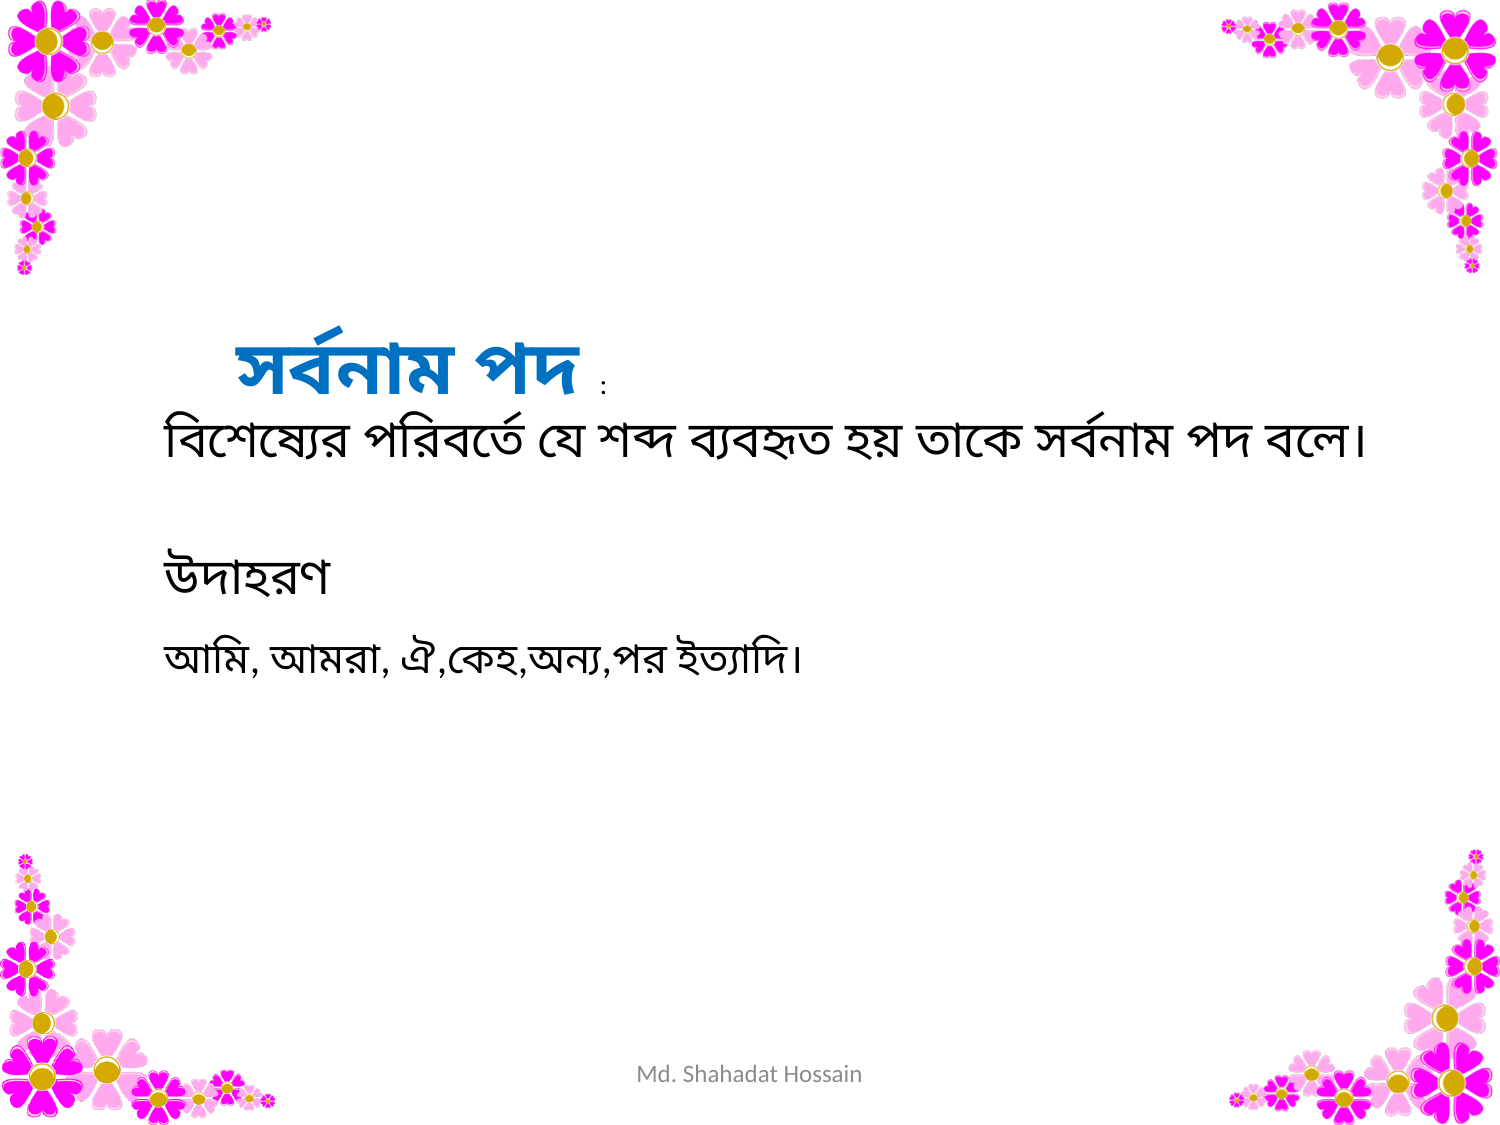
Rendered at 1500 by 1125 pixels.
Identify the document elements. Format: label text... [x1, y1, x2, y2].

text_box আমি, আমরা, ঐ,কেহ,অন্য,পর ইত্যাদি। [150, 624, 1325, 750]
picture [1222, 3, 1497, 273]
text_box উদাহরণ [149, 537, 1363, 673]
picture [0, 854, 275, 1125]
text_box সর্বনাম পদ : [221, 312, 629, 399]
picture [1230, 850, 1500, 1125]
picture [1, 0, 271, 275]
footer Md. Shahadat Hossain [512, 1042, 988, 1103]
text_box বিশেষ্যের পরিবর্তে যে শব্দ ব্যবহৃত হয় তাকে সর্বনাম পদ বলে। [149, 399, 1438, 595]
